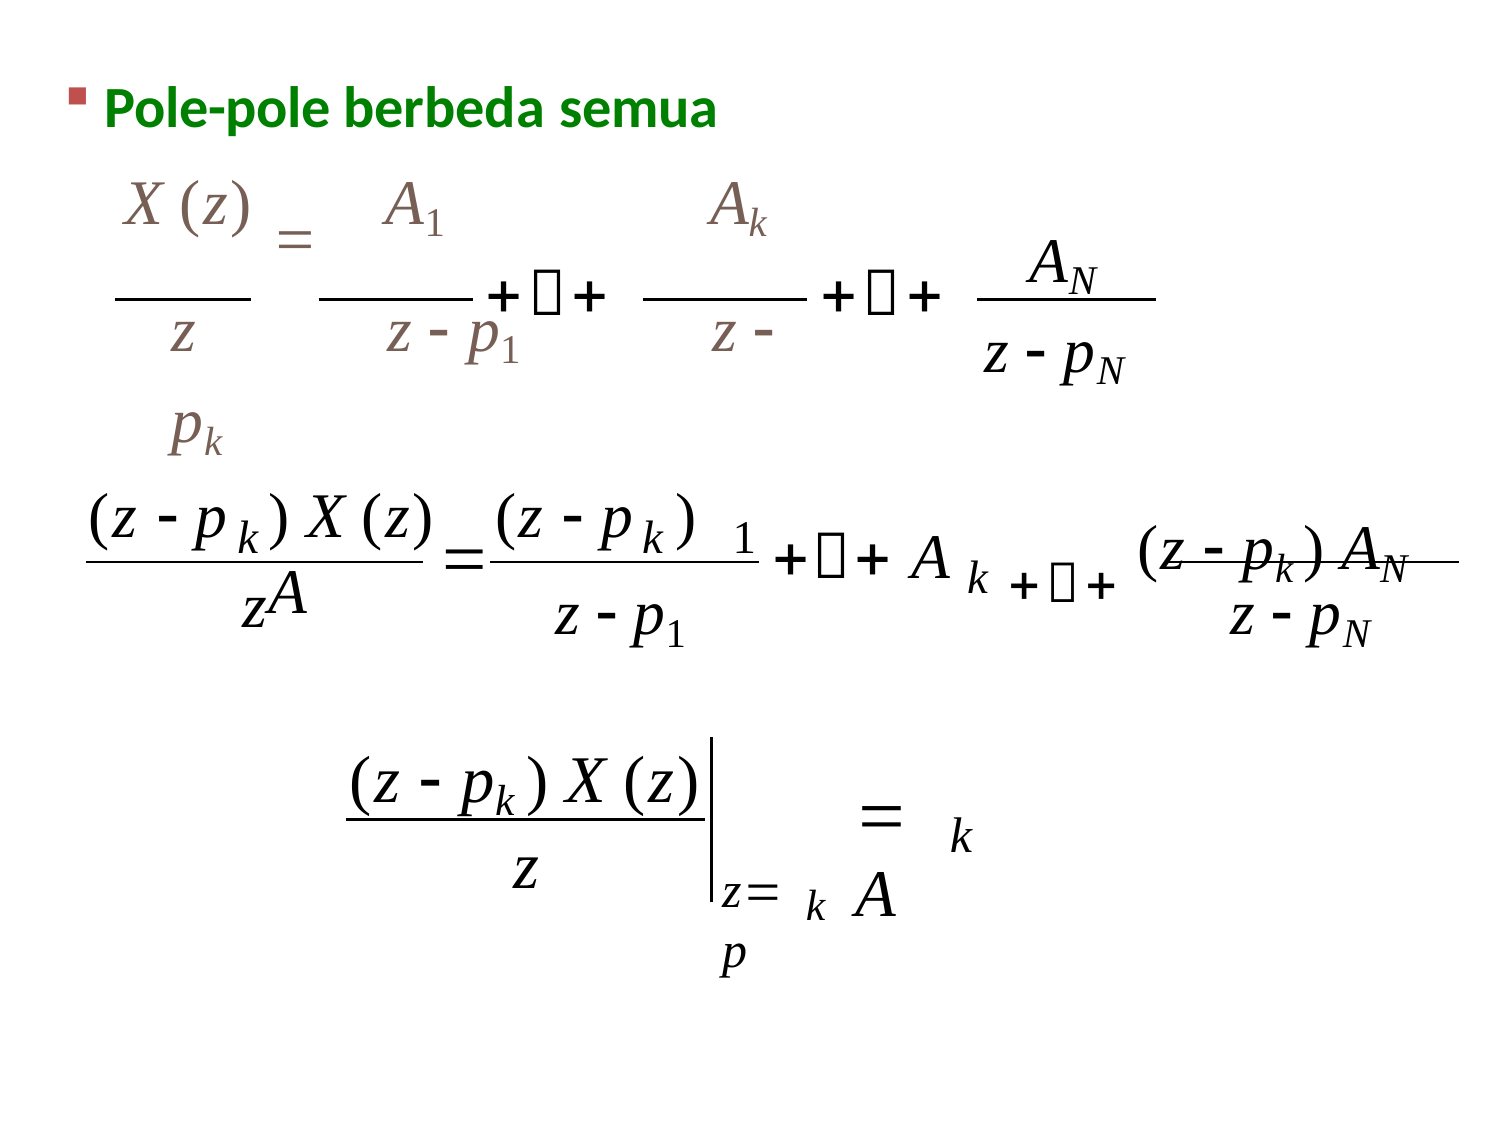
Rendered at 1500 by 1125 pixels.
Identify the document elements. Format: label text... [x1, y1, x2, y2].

text_box  A [770, 512, 975, 591]
text_box z p [720, 855, 808, 978]
text_box z  pN [1224, 614, 1394, 656]
text_box z  pN [978, 299, 1149, 393]
text_box  (z  pk ) AN [1002, 472, 1452, 614]
text_box AN [1023, 209, 1106, 299]
title X (z)  A1 Ak z z  p1 z  pk [109, 113, 804, 464]
text_box ) X (z) (z  p ) A [266, 472, 741, 627]
text_box  A [853, 767, 957, 930]
text_box z [240, 562, 271, 641]
text_box Pole-pole berbeda semua [62, 66, 726, 139]
text_box k [235, 503, 261, 563]
text_box (z  p [86, 472, 240, 551]
text_box k [808, 873, 828, 929]
text_box (z  pk ) X (z) [343, 725, 709, 825]
text_box z [511, 825, 542, 902]
text_box k [965, 544, 991, 604]
text_box z  p1 [548, 562, 704, 656]
text_box  [818, 250, 968, 329]
text_box k 1 [639, 503, 757, 563]
text_box k [957, 800, 975, 863]
